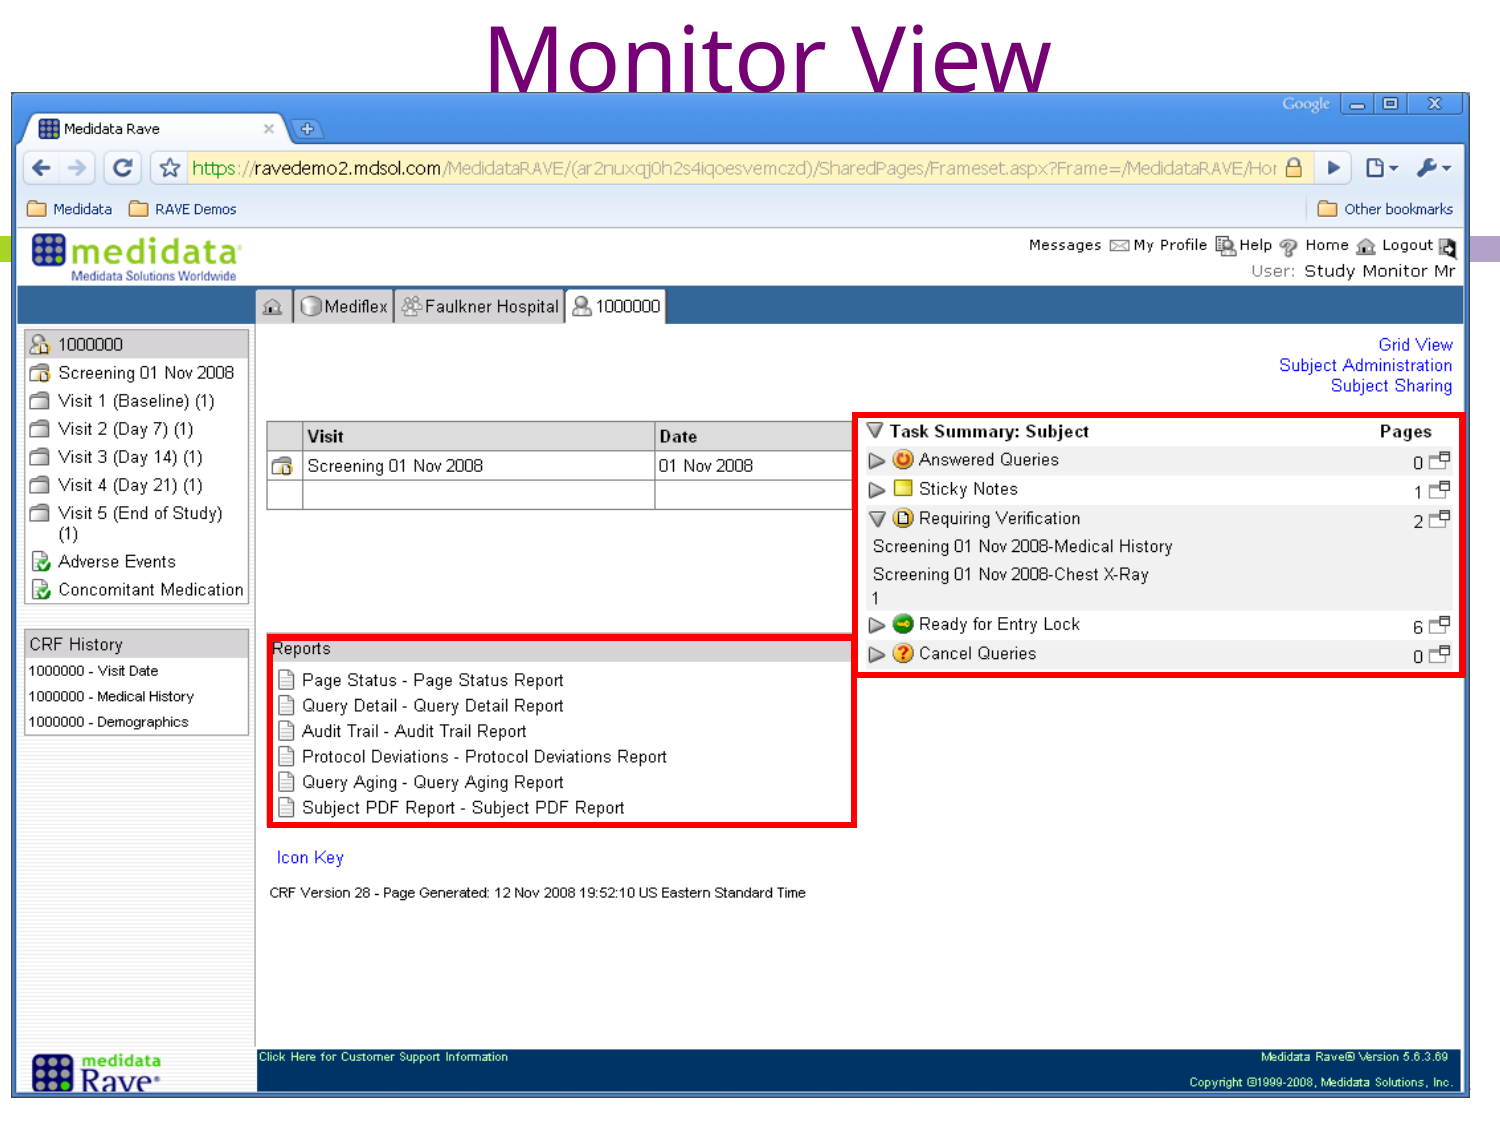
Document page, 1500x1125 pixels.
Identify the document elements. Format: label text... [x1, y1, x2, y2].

picture [0, 92, 1500, 1099]
text_box Monitor View [92, 0, 1443, 91]
